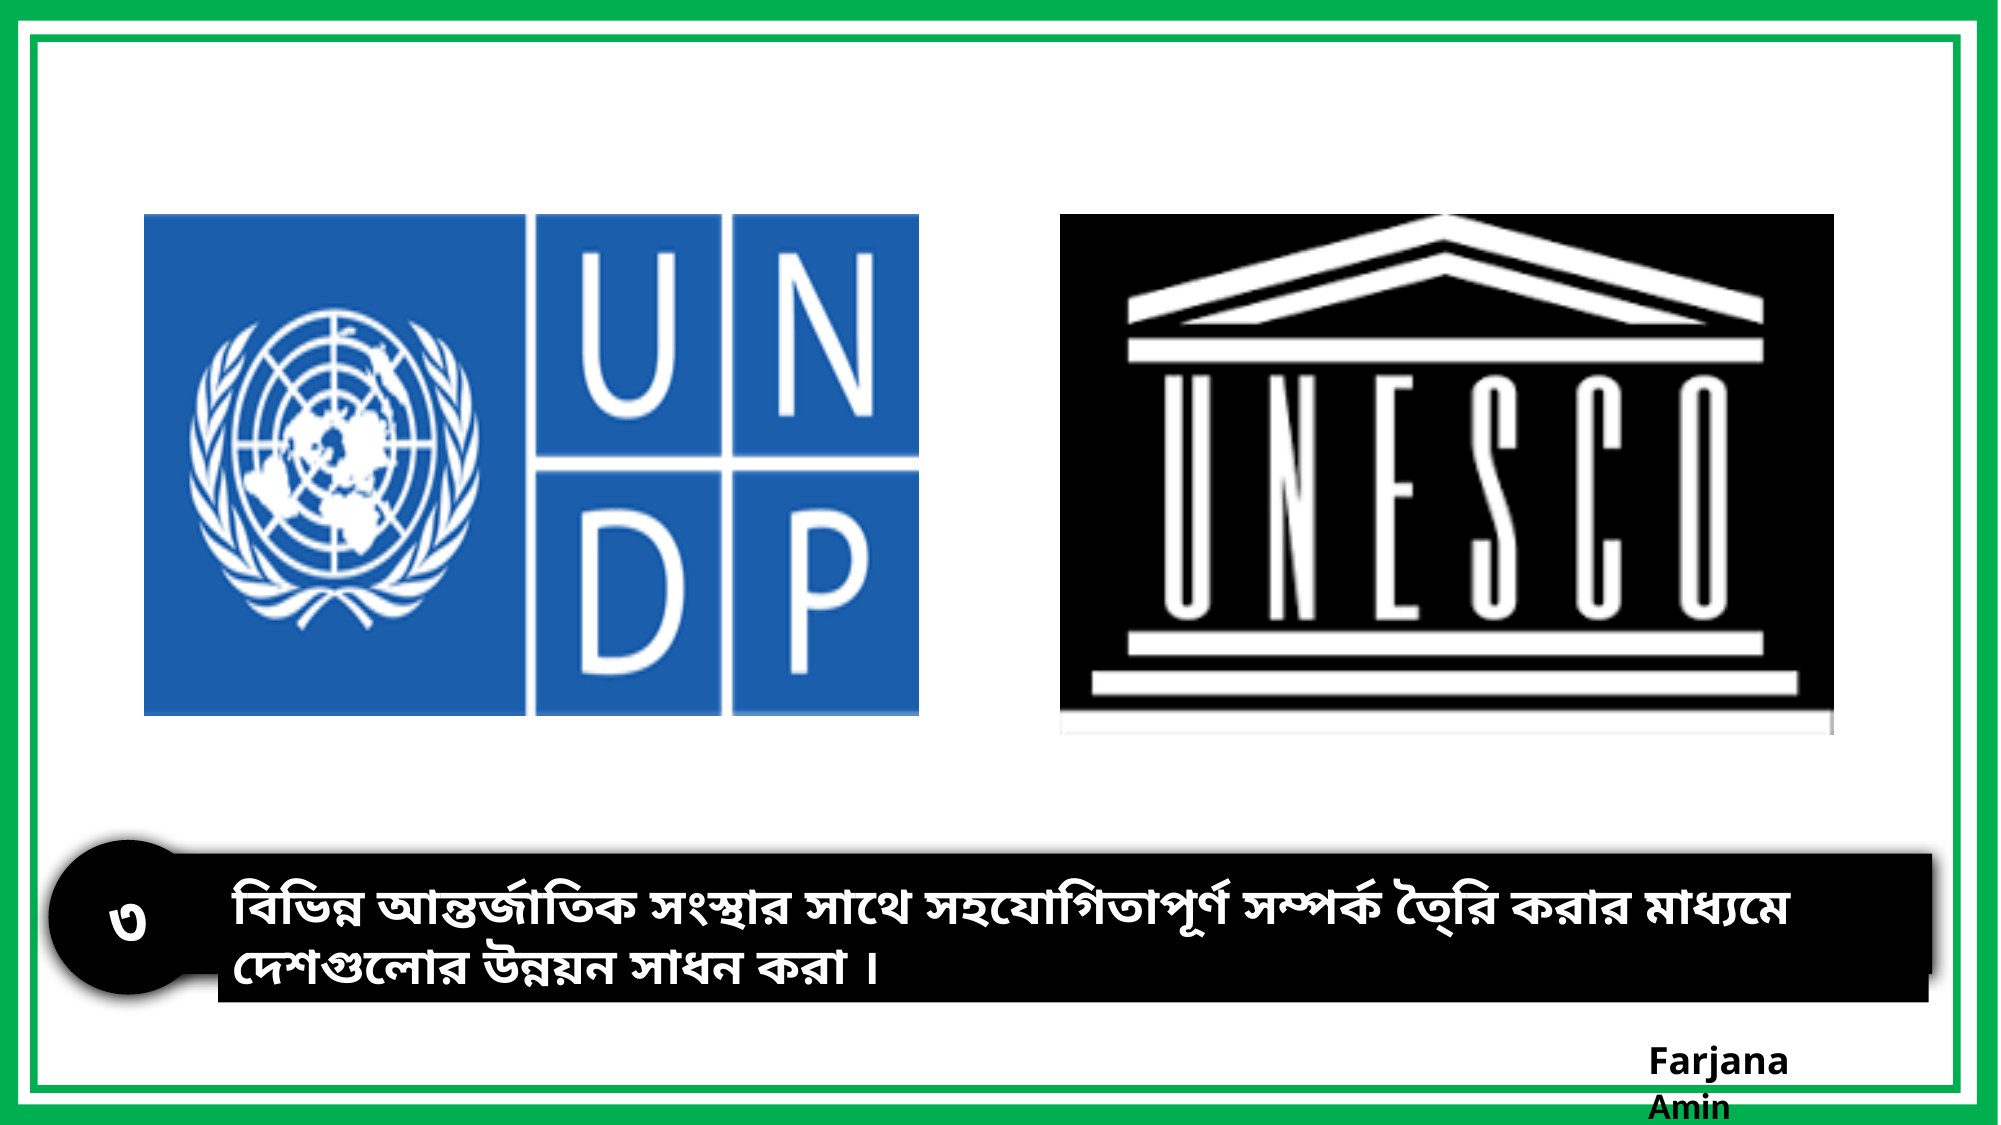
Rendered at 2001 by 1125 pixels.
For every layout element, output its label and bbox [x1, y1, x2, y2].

picture [144, 214, 919, 716]
picture [1060, 214, 1834, 735]
text_box [48, 839, 1933, 995]
